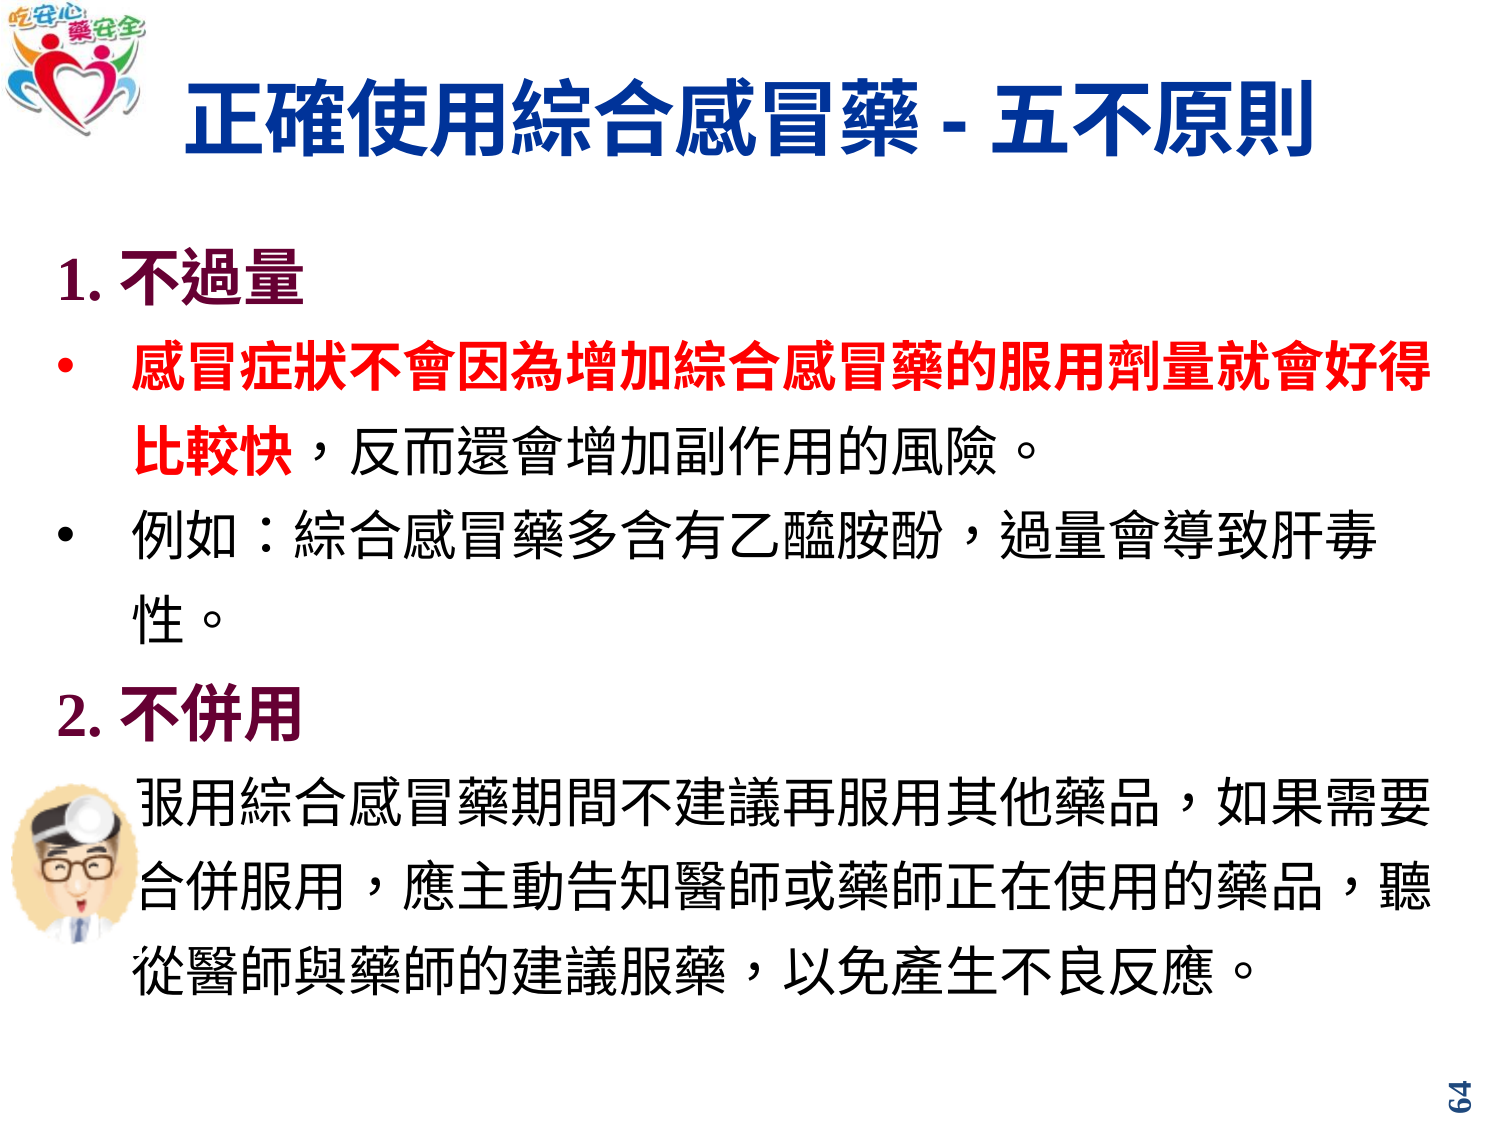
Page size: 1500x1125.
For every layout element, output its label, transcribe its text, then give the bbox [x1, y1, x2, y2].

slide_number 64 [1427, 1037, 1488, 1125]
picture [0, 0, 152, 143]
title 正確使用綜合感冒藥-五不原則 [41, 48, 1459, 185]
picture [10, 783, 142, 957]
list 1.不過量 感冒症狀不會因為增加綜合感冒藥的服用劑量就會好得比較快，反而還會增加副作用的風險。 例如：綜合感冒藥多含有乙醯胺酚，過量會導致肝毒性。 2.不併用 服用綜合感冒藥期間不建議再服用其他藥品，如果需要合併服用，應主動告知醫師或藥師正在使用的藥品，聽從醫師與藥師的建議服藥，以免產生不良反應。 [41, 208, 1459, 1071]
